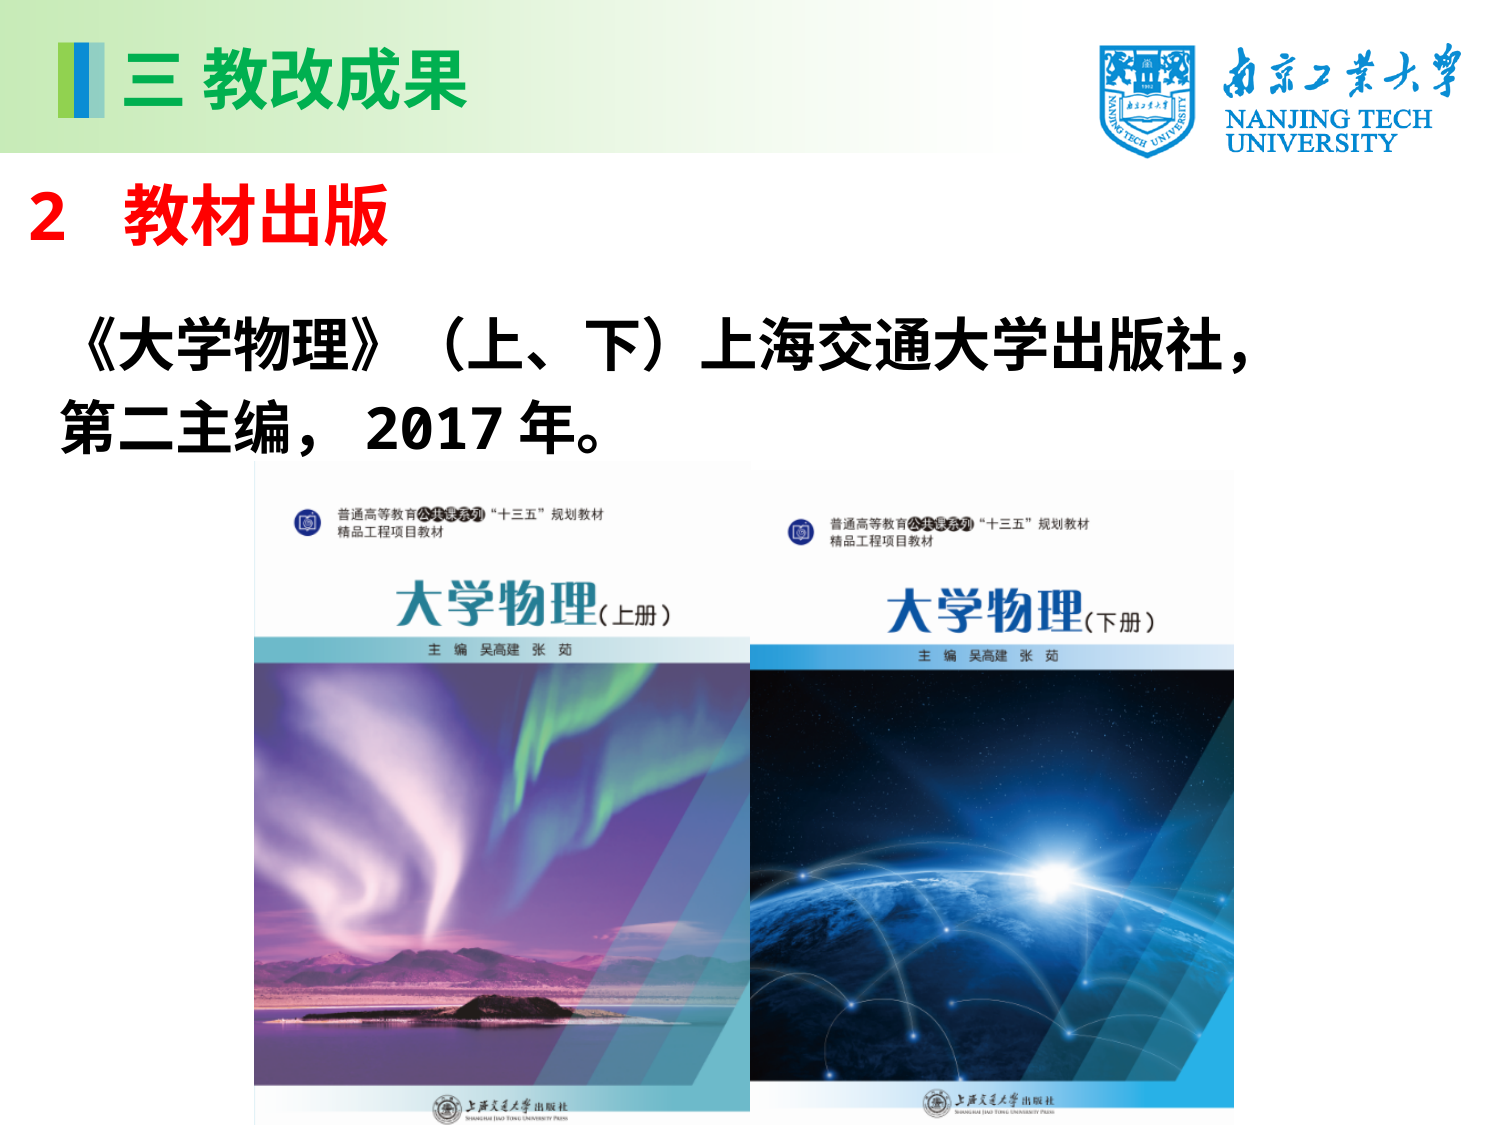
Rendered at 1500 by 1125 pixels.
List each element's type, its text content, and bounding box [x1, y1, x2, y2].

text_box 2 教材出版 [12, 166, 406, 262]
text_box 《大学物理》（上、下）上海交通大学出版社， 第二主编，2017年。 [44, 287, 1463, 469]
picture [0, 0, 1500, 1125]
text_box 三 教改成果 [105, 30, 563, 126]
